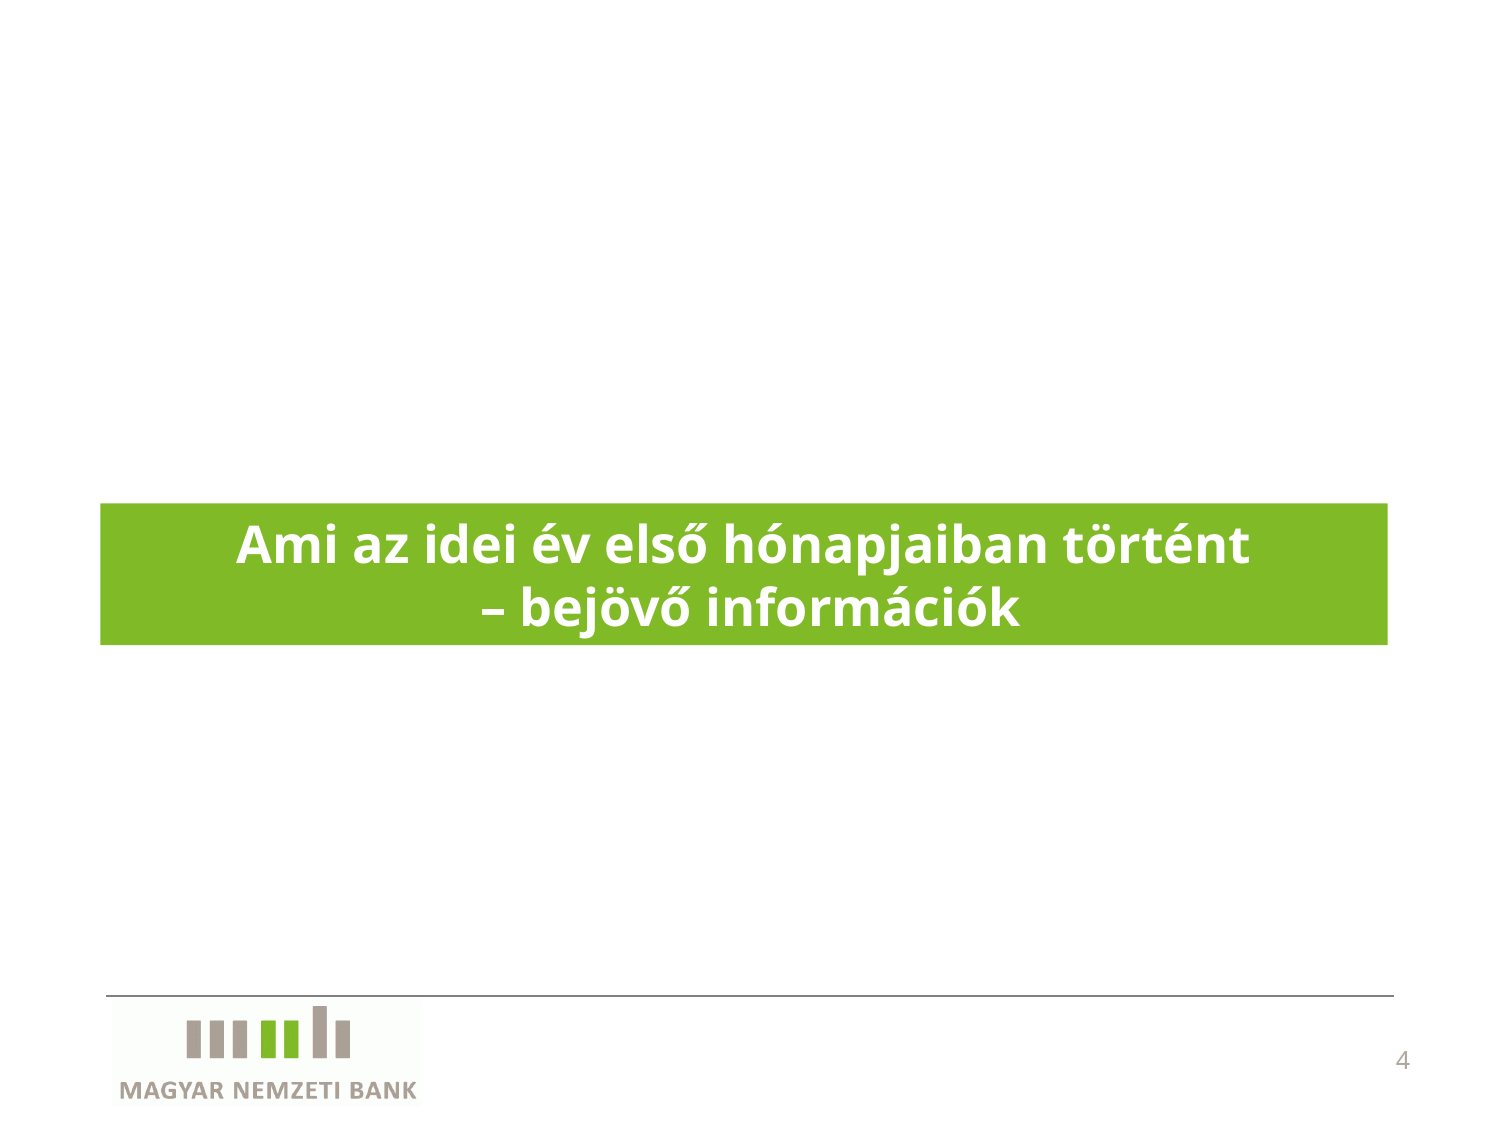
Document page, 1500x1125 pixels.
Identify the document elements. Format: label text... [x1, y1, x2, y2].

slide_number 4 [1305, 1031, 1425, 1092]
title Ami az idei év első hónapjaiban történt – bejövő információk [100, 503, 1388, 646]
picture [112, 999, 422, 1107]
